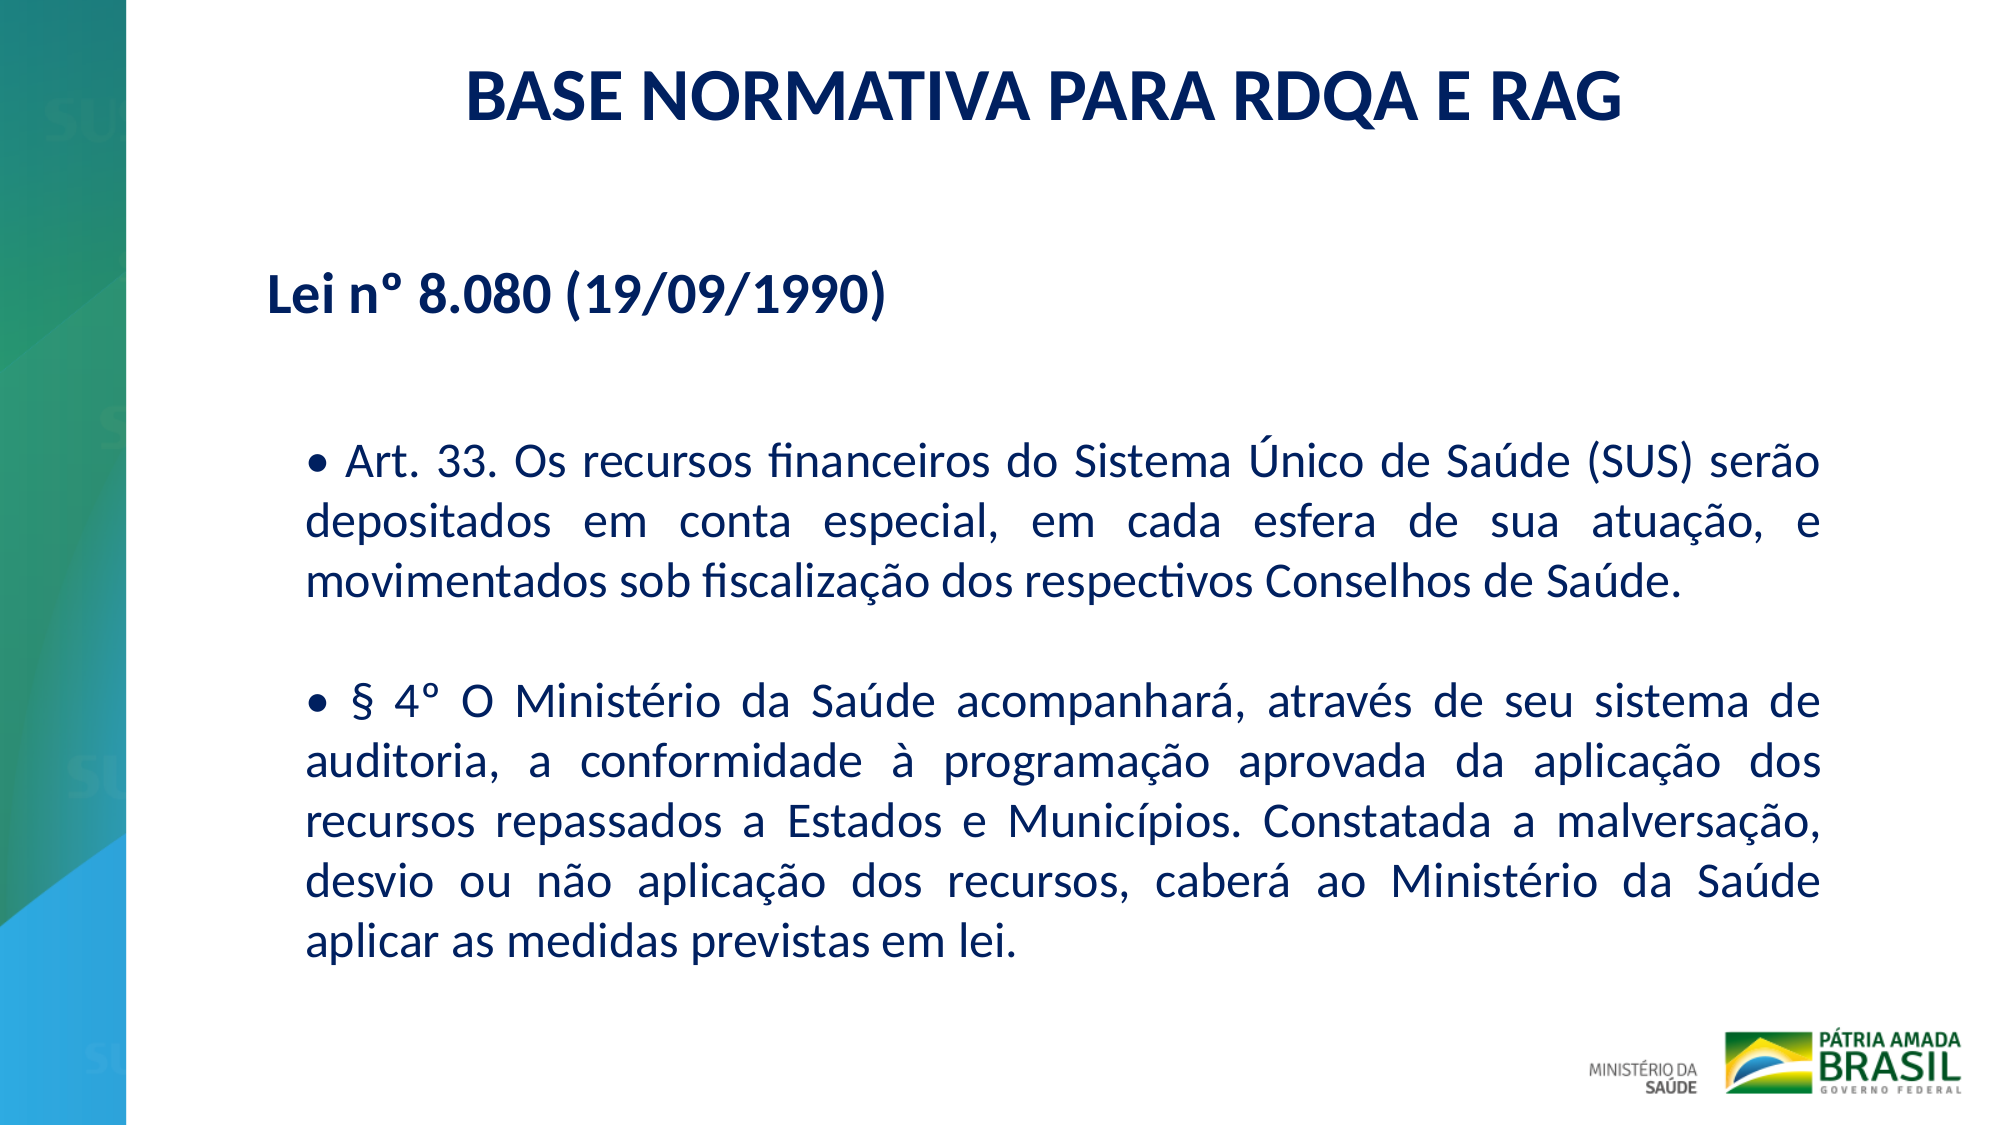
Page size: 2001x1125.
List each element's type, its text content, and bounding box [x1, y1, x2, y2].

text_box BASE NORMATIVA PARA RDQA E RAG [450, 37, 1640, 143]
text_box Lei nº 8.080 (19/09/1990) [252, 248, 916, 333]
picture [0, 0, 2000, 1125]
text_box • Art. 33. Os recursos financeiros do Sistema Único de Saúde (SUS) serão depositados em conta especial, em cada esfera de sua atuação, e movimentados sob fiscalização dos respectivos Conselhos de Saúde. • § 4º O Ministério da Saúde acompanhará, através de seu sistema de auditoria, a conformidade à programação aprovada da aplicação dos recursos repassados a Estados e Municípios. Constatada a malversação, desvio ou não aplicação dos recursos, caberá ao Ministério da Saúde aplicar as medidas previstas em lei. [290, 359, 1837, 975]
